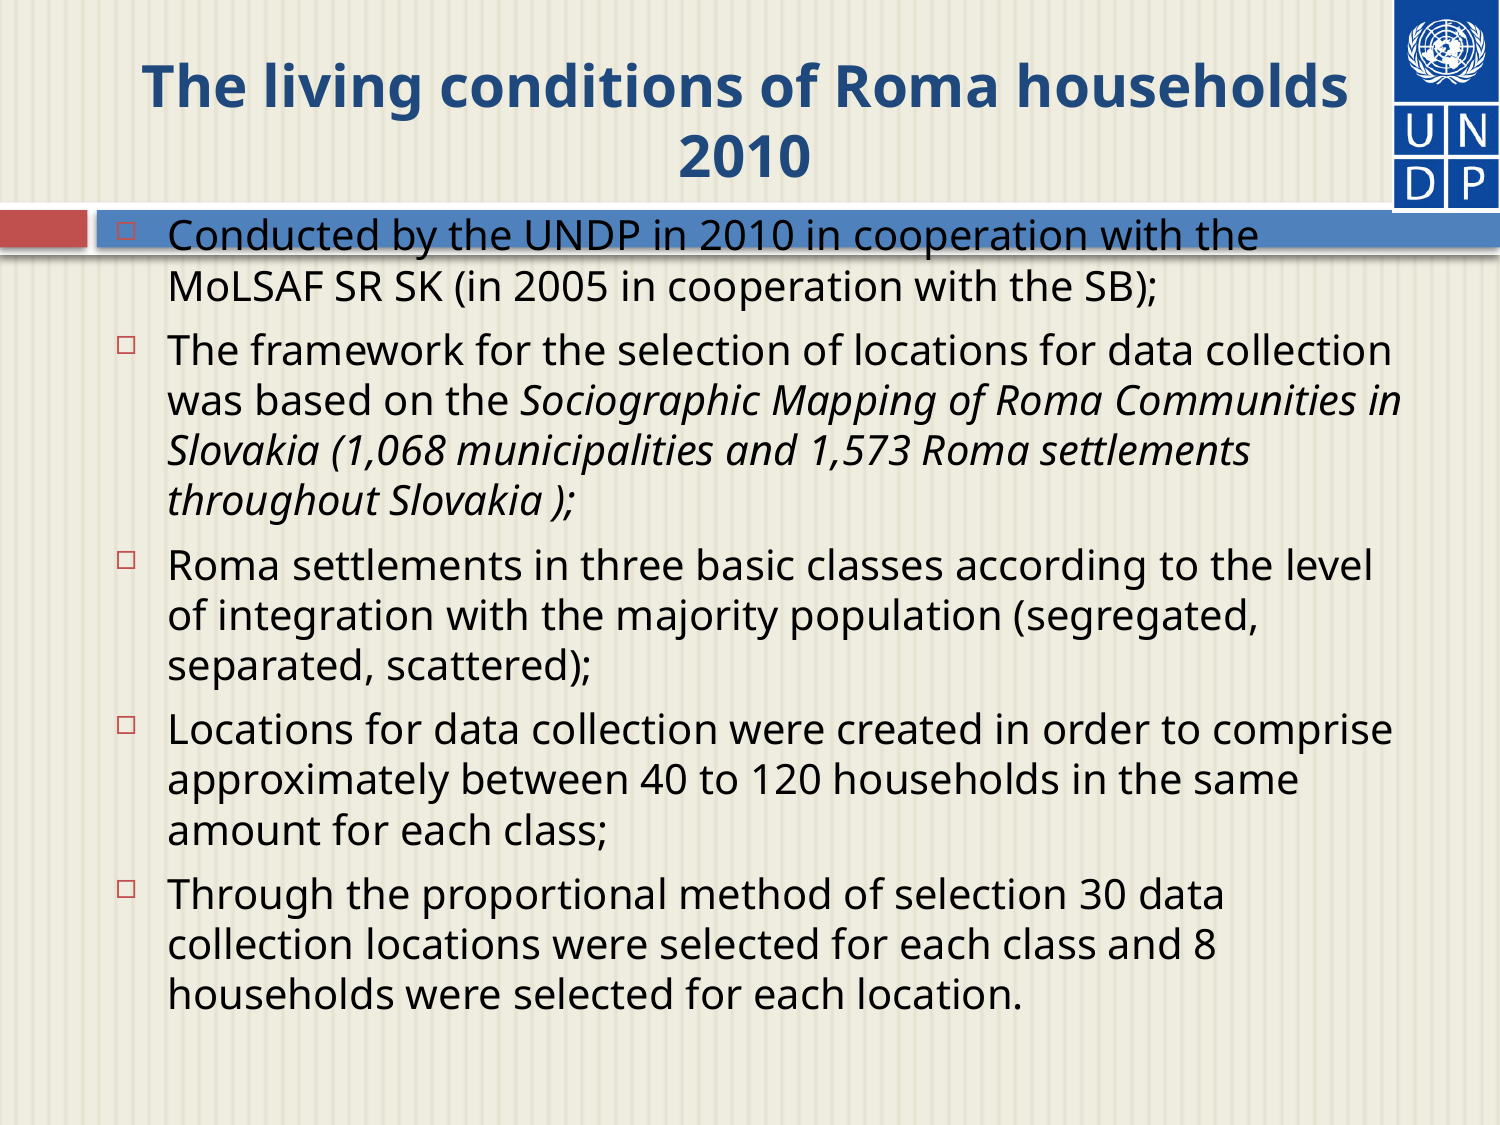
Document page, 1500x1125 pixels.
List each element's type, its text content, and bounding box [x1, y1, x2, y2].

list Conducted by the UNDP in 2010 in cooperation with the MoLSAF SR SK (in 2005 in cooperation with the SB); The framework for the selection of locations for data collection was based on the Sociographic Mapping of Roma Communities in Slovakia (1,068 municipalities and 1,573 Roma settlements throughout Slovakia ); Roma settlements in three basic classes according to the level of integration with the majority population (segregated, separated, scattered); Locations for data collection were created in order to comprise approximately between 40 to 120 households in the same amount for each class; Through the proportional method of selection 30 data collection locations were selected for each class and 8 households were selected for each location. [100, 137, 1438, 1125]
title The living conditions of Roma households 2010 [53, 37, 1438, 200]
picture [1392, 0, 1500, 213]
